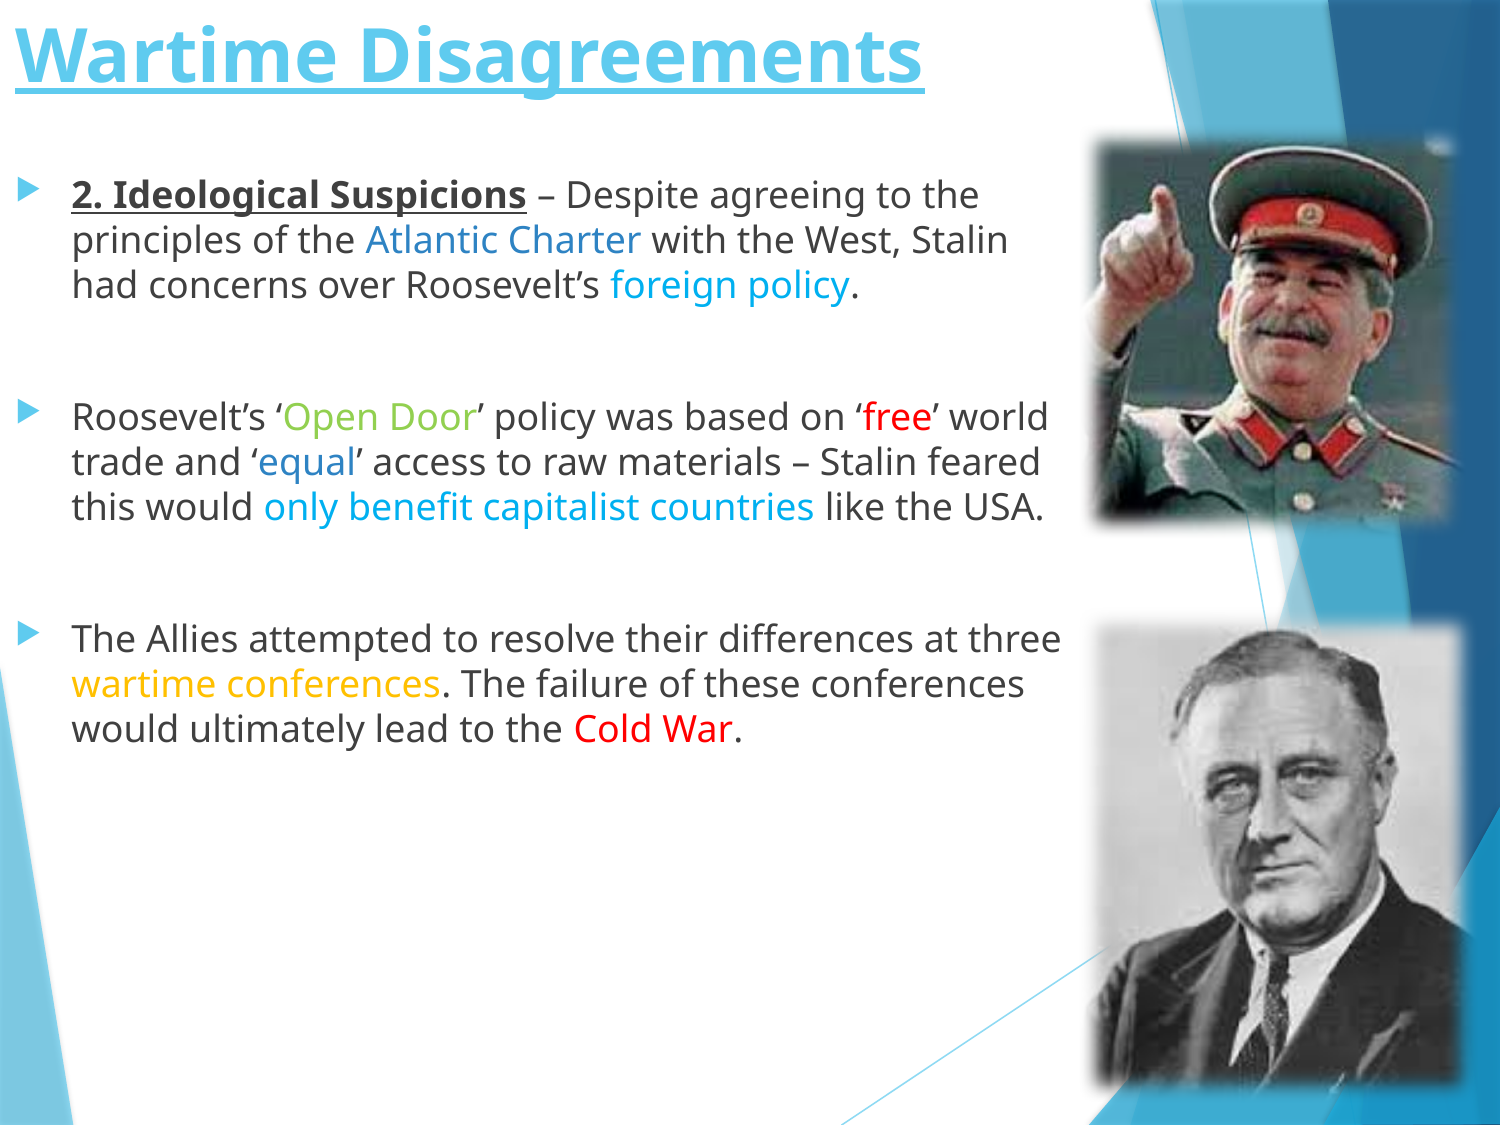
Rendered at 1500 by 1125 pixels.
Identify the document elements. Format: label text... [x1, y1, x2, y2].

title Wartime Disagreements [0, 0, 1294, 163]
picture [1078, 605, 1479, 1104]
list 2. Ideological Suspicions – Despite agreeing to the principles of the Atlantic Charter with the West, Stalin had concerns over Roosevelt’s foreign policy. Roosevelt’s ‘Open Door’ policy was based on ‘free’ world trade and ‘equal’ access to raw materials – Stalin feared this would only benefit capitalist countries like the USA. The Allies attempted to resolve their differences at three wartime conferences. The failure of these conferences would ultimately lead to the Cold War. [0, 163, 1091, 1125]
picture [1078, 123, 1467, 541]
